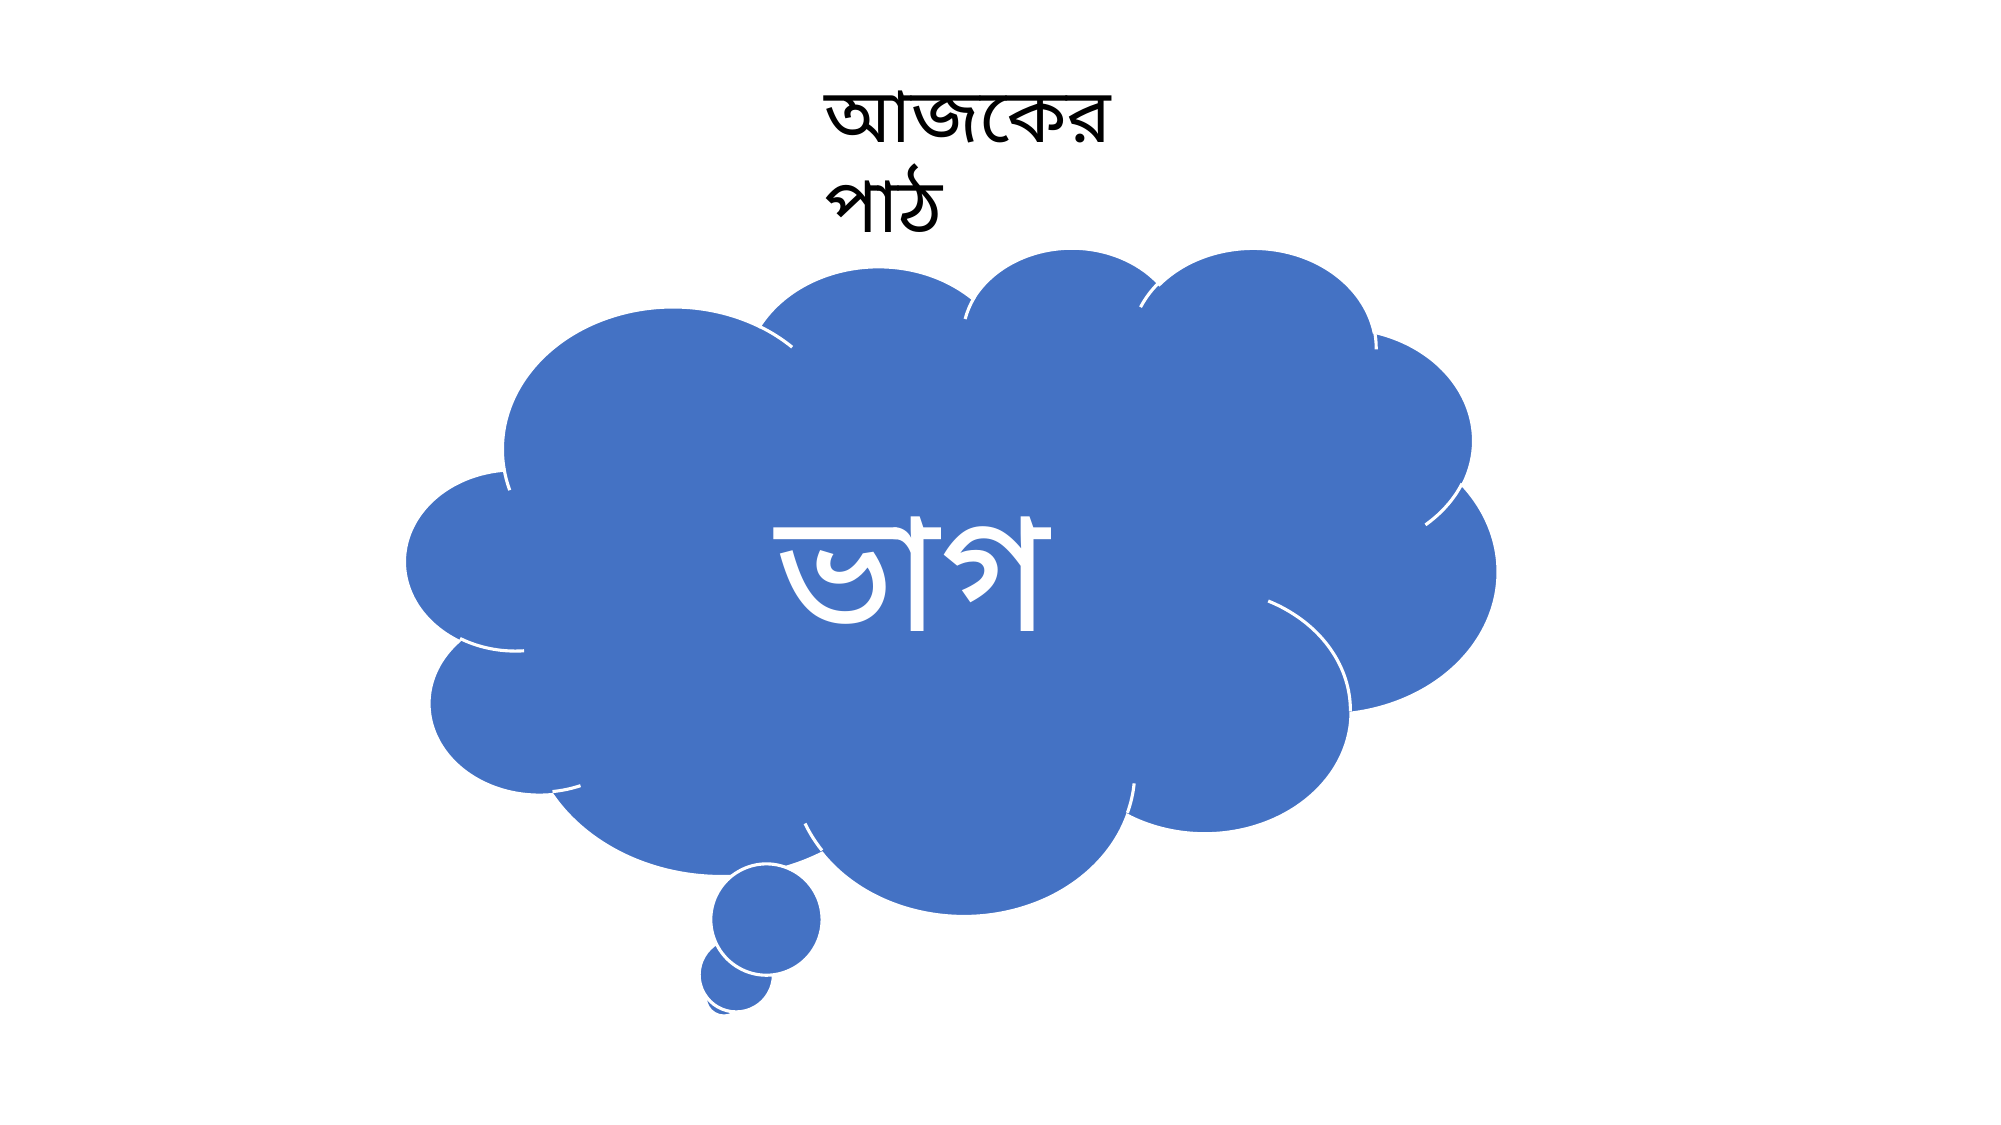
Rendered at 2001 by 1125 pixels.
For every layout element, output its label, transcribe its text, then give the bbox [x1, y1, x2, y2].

text_box ভাগ [402, 246, 1500, 1018]
text_box আজকের পাঠ [810, 59, 1182, 255]
